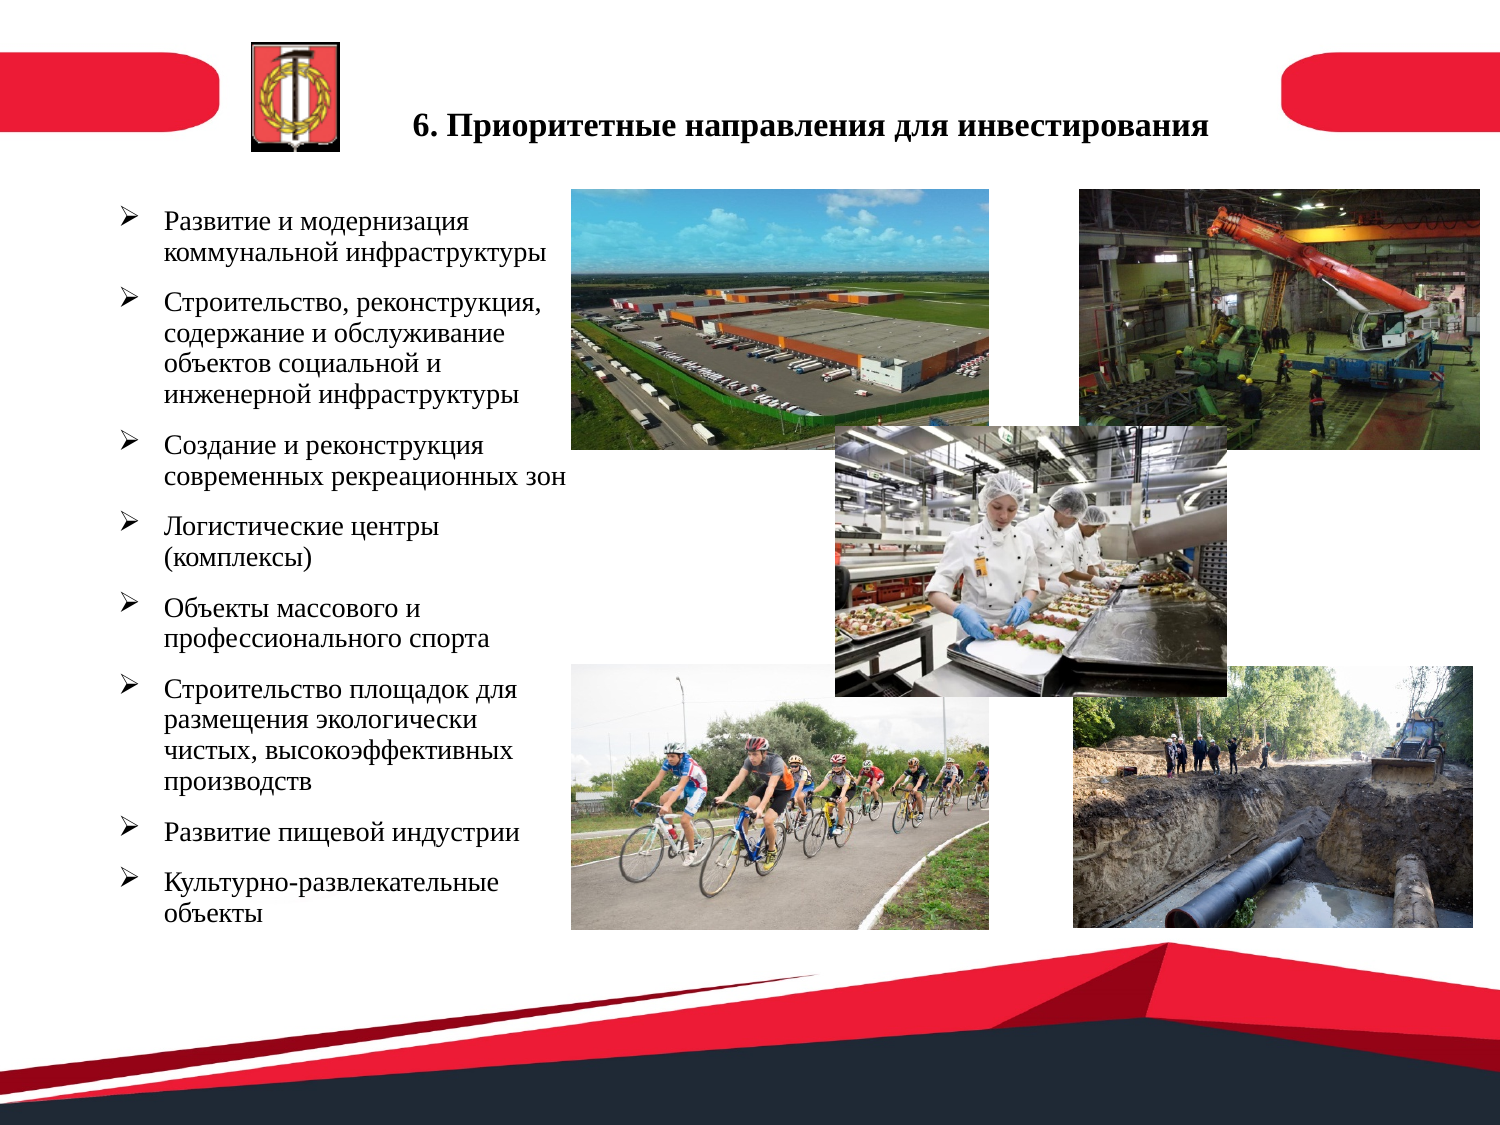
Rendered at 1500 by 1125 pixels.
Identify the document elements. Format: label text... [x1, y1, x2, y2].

picture [0, 0, 1500, 1125]
list Развитие и модернизация коммунальной инфраструктуры Строительство, реконструкция, содержание и обслуживание объектов социальной и инженерной инфраструктуры Создание и реконструкция современных рекреационных зон Логистические центры (комплексы) Объекты массового и профессионального спорта Строительство площадок для размещения экологически чистых, высокоэффективных производств Развитие пищевой индустрии Культурно-развлекательные объекты [103, 198, 588, 963]
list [1079, 190, 1480, 451]
title 6. Приоритетные направления для инвестирования [396, 66, 1227, 152]
